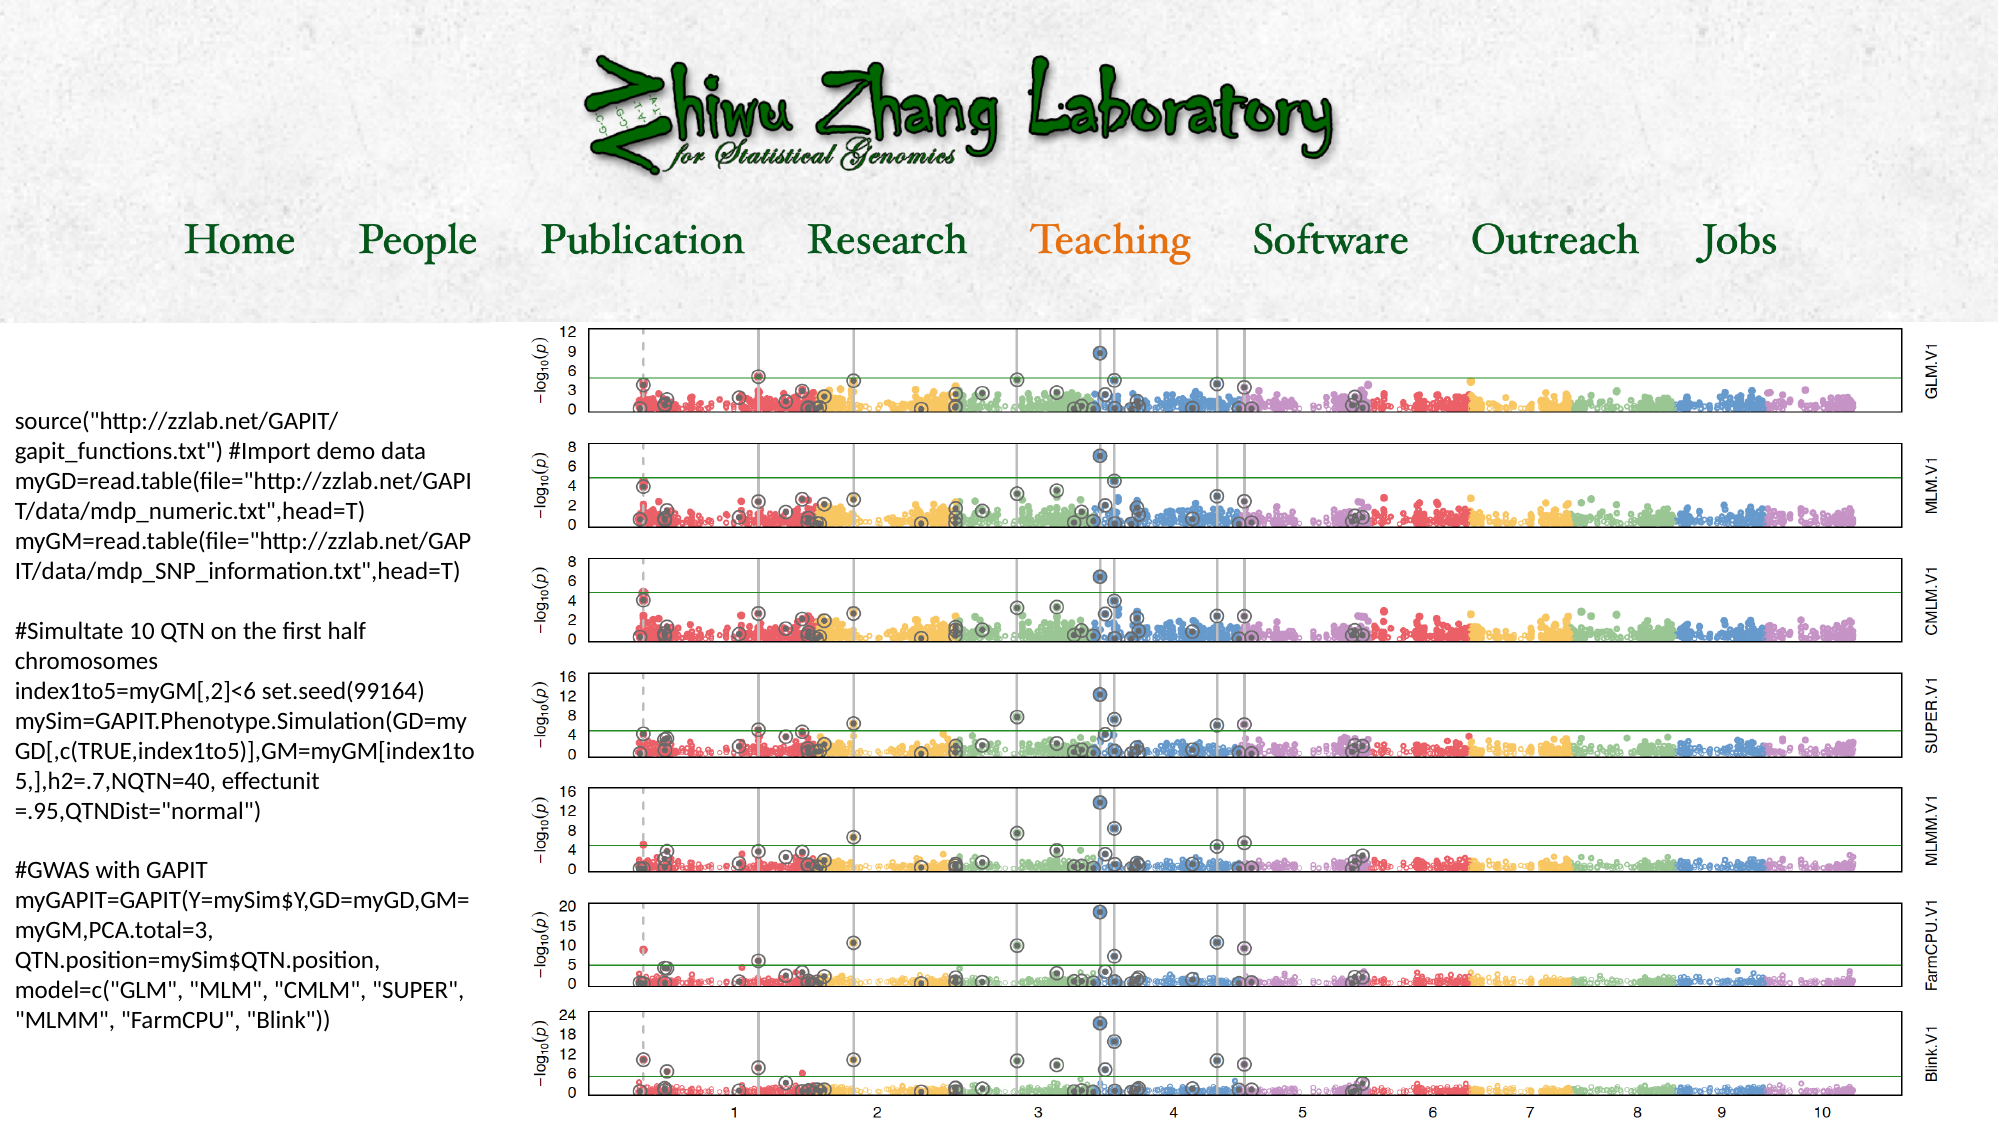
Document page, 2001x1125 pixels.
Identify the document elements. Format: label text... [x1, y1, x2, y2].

text_box source("http://zzlab.net/GAPIT/gapit_functions.txt") #Import demo data myGD=read.table(file="http://zzlab.net/GAPIT/data/mdp_numeric.txt",head=T) myGM=read.table(file="http://zzlab.net/GAPIT/data/mdp_SNP_information.txt",head=T) #Simultate 10 QTN on the first half chromosomes index1to5=myGM[,2]<6 set.seed(99164) mySim=GAPIT.Phenotype.Simulation(GD=myGD[,c(TRUE,index1to5)],GM=myGM[index1to5,],h2=.7,NQTN=40, effectunit =.95,QTNDist="normal") #GWAS with GAPIT myGAPIT=GAPIT(Y=mySim$Y,GD=myGD,GM=myGM,PCA.total=3, QTN.position=mySim$QTN.position, model=c("GLM", "MLM", "CMLM", "SUPER", "MLMM", "FarmCPU", "Blink")) [0, 397, 490, 1042]
picture [0, 0, 2000, 1125]
